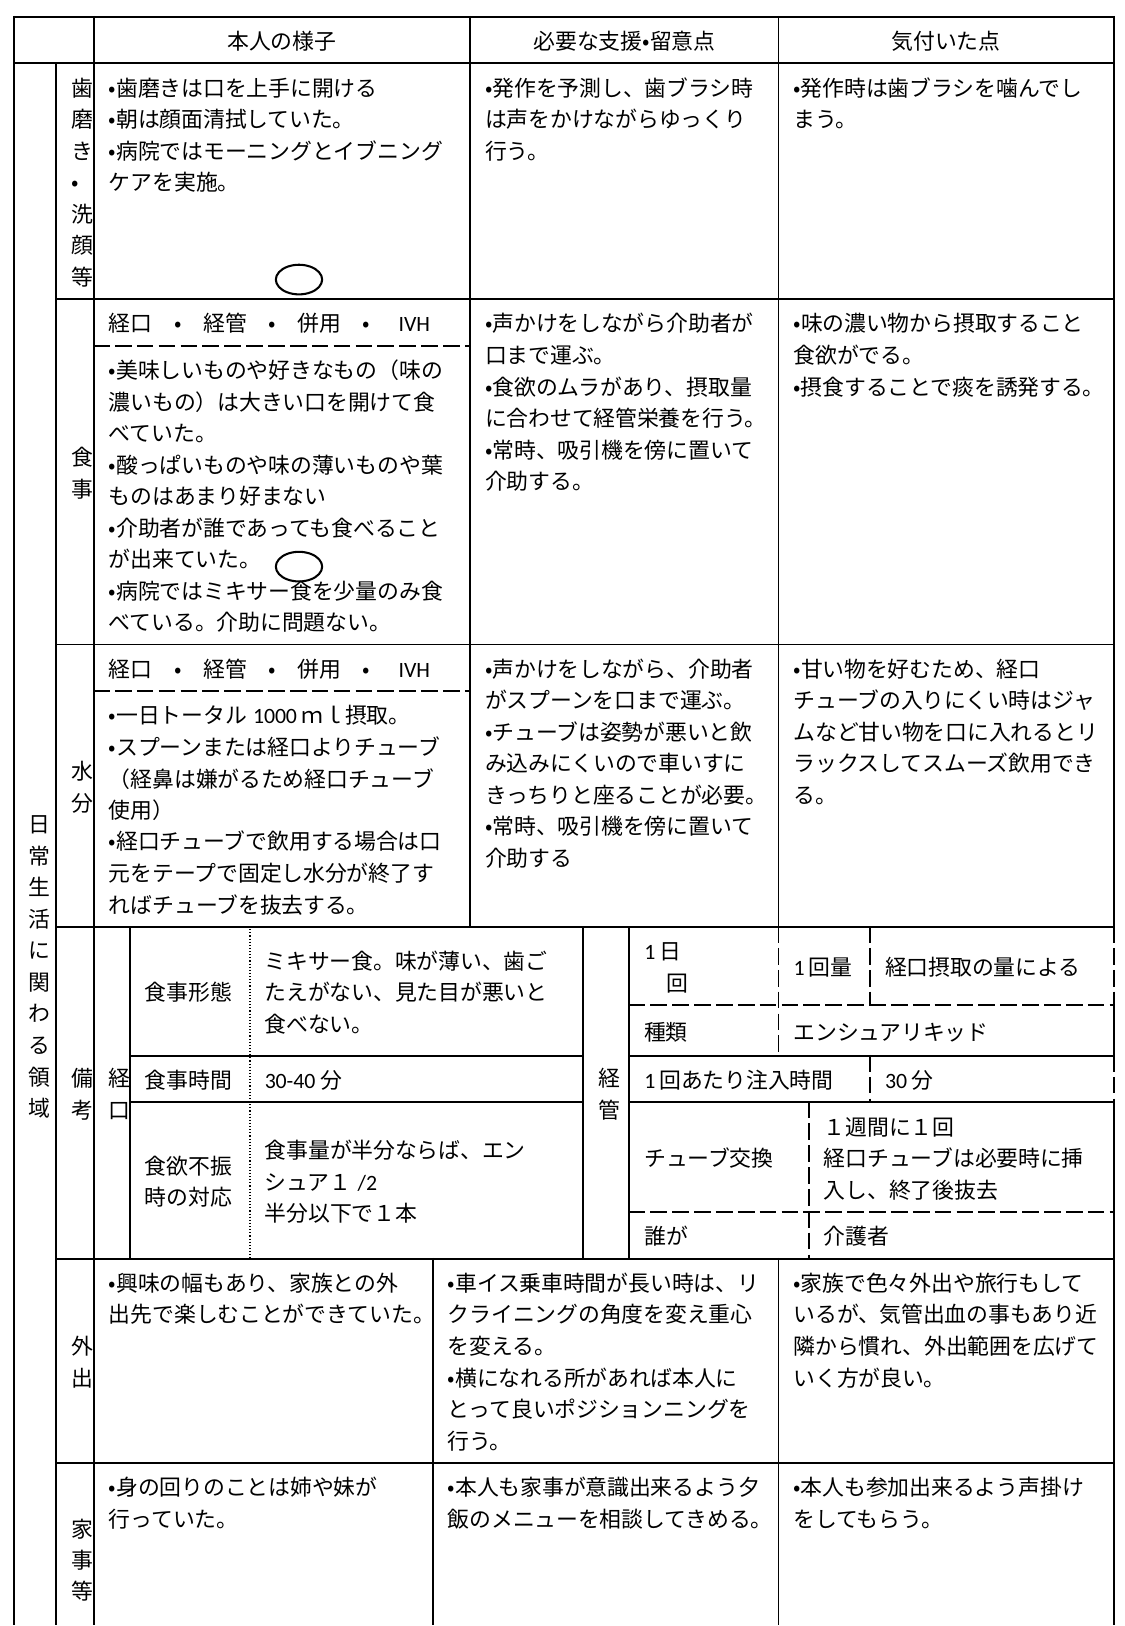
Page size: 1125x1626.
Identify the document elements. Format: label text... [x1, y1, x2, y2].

table_cell ・本人も参加出来るよう声掛けをしてもらう。 [779, 1464, 1113, 1625]
table_cell 食事量が半分ならば、エンシュア１/2 半分以下で１本 [250, 1103, 582, 1258]
table_cell 家事等 [57, 1464, 93, 1625]
table_cell 30-40分 [250, 1057, 582, 1101]
table_cell 経口 ・ 経管 ・ 併用 ・ IVH [95, 645, 469, 691]
table_cell 外出 [57, 1260, 93, 1462]
table_cell 経口摂取の量による [870, 928, 1114, 1005]
table_cell 食事 [57, 300, 93, 644]
table_cell ・興味の幅もあり、家族との外出先で楽しむことができていた。 [95, 1260, 432, 1462]
table_header 必要な支援・留意点 [471, 18, 778, 62]
table_cell ・本人も家事が意識出来るよう夕飯のメニューを相談してきめる。 [434, 1464, 778, 1625]
table_cell 食事時間 [131, 1057, 250, 1101]
table_cell エンシュアリキッド [779, 1005, 1113, 1055]
table_cell 介護者 [809, 1212, 1113, 1258]
table_header [15, 18, 93, 62]
table_cell １週間に１回 経口チューブは必要時に挿入し、終了後抜去 [809, 1103, 1113, 1212]
table_cell ・味の濃い物から摂取すること食欲がでる。 ・摂食することで痰を誘発する。 [779, 300, 1113, 644]
table_cell ・発作を予測し、歯ブラシ時は声をかけながらゆっくり行う。 [471, 64, 778, 298]
table_cell 経口 ・ 経管 ・ 併用 ・ IVH [95, 300, 469, 346]
table_cell 日常生活に関わる領域 [15, 64, 55, 1625]
table_cell 30分 [870, 1057, 1114, 1101]
table_cell ・車イス乗車時間が長い時は、リクライニングの角度を変え重心を変える。 ・横になれる所があれば本人にとって良いポジションニングを行う。 [434, 1260, 778, 1462]
table_cell チューブ交換 [630, 1103, 809, 1212]
table_cell ミキサー食。味が薄い、歯ごたえがない、見た目が悪いと食べない。 [250, 928, 582, 1055]
text_box [274, 263, 324, 296]
table_cell ・家族で色々外出や旅行もしているが、気管出血の事もあり近隣から慣れ、外出範囲を広げていく方が良い。 [779, 1260, 1113, 1462]
table_cell 備考 [57, 928, 93, 1258]
table_cell 歯磨き・洗顔等 [57, 64, 93, 298]
table_cell 食事形態 [131, 928, 250, 1055]
table_cell 経管 [584, 928, 628, 1258]
table_cell 食欲不振時の対応 [131, 1103, 250, 1258]
table_cell ・身の回りのことは姉や妹が行っていた。 [95, 1464, 432, 1625]
table_cell ・歯磨きは口を上手に開ける ・朝は顔面清拭していた。 ・病院ではモーニングとイブニングケアを実施。 [95, 64, 469, 298]
table_cell ・甘い物を好むため、経口チューブの入りにくい時はジャムなど甘い物を口に入れるとリラックスしてスムーズ飲用できる。 [779, 645, 1113, 926]
table_cell 1日 回 [630, 928, 779, 1005]
table_cell ・美味しいものや好きなもの（味の濃いもの）は大きい口を開けて食べていた。 ・酸っぱいものや味の薄いものや葉ものはあまり好まない ・介助者が誰であっても食べることが出来ていた。 ・病院ではミキサー食を少量のみ食べている。介助に問題ない。 [95, 346, 469, 644]
table_cell 種類 [630, 1005, 779, 1055]
table_cell 1回量 [779, 928, 870, 1005]
table_cell ・声かけをしながら介助者が口まで運ぶ。 ・食欲のムラがあり、摂取量に合わせて経管栄養を行う。 ・常時、吸引機を傍に置いて介助する。 [471, 300, 778, 644]
table_cell 水分 [57, 645, 93, 926]
table_cell 誰が [630, 1212, 809, 1258]
table_cell ・一日トータル1000ｍｌ摂取。 ・スプーンまたは経口よりチューブ（経鼻は嫌がるため経口チューブ使用） ・経口チューブで飲用する場合は口元をテープで固定し水分が終了すればチューブを抜去する。 [95, 691, 469, 926]
table_header 本人の様子 [95, 18, 469, 62]
text_box [274, 550, 324, 583]
table_header 気付いた点 [779, 18, 1113, 62]
table_cell ・発作時は歯ブラシを噛んでしまう。 [779, 64, 1113, 298]
table_cell 経口 [95, 928, 129, 1258]
table_cell ・声かけをしながら、介助者がスプーンを口まで運ぶ。 ・チューブは姿勢が悪いと飲み込みにくいので車いすにきっちりと座ることが必要。 ・常時、吸引機を傍に置いて介助する [471, 645, 778, 926]
table_cell 1回あたり注入時間 [630, 1057, 870, 1101]
